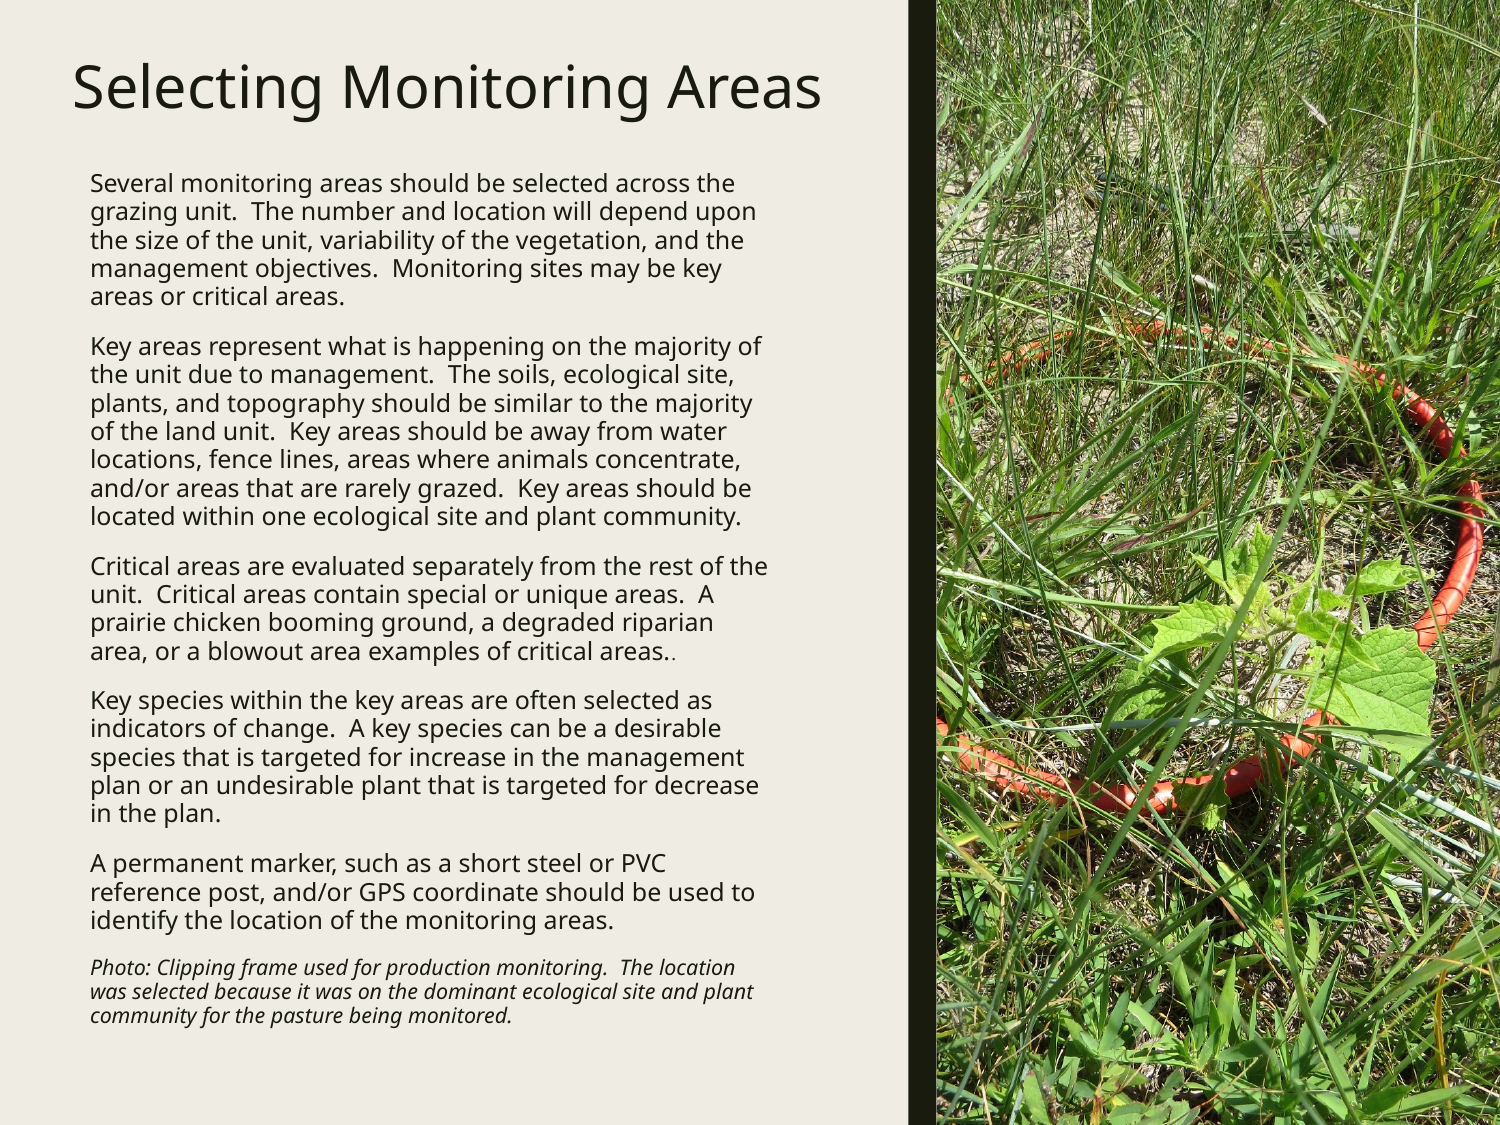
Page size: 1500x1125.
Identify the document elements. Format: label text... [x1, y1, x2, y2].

picture [936, 0, 1500, 1125]
text_box [906, 0, 936, 1125]
list Several monitoring areas should be selected across the grazing unit. The number and location will depend upon the size of the unit, variability of the vegetation, and the management objectives. Monitoring sites may be key areas or critical areas. Key areas represent what is happening on the majority of the unit due to management. The soils, ecological site, plants, and topography should be similar to the majority of the land unit. Key areas should be away from water locations, fence lines, areas where animals concentrate, and/or areas that are rarely grazed. Key areas should be located within one ecological site and plant community. Critical areas are evaluated separately from the rest of the unit. Critical areas contain special or unique areas. A prairie chicken booming ground, a degraded riparian area, or a blowout area examples of critical areas.. Key species within the key areas are often selected as indicators of change. A key species can be a desirable species that is targeted for increase in the management plan or an undesirable plant that is targeted for decrease in the plan. A permanent marker, such as a short steel or PVC reference post, and/or GPS coordinate should be used to identify the location of the monitoring areas. Photo: Clipping frame used for production monitoring. The location was selected because it was on the dominant ecological site and plant community for the pasture being monitored. [75, 162, 788, 1075]
title Selecting Monitoring Areas [57, 50, 846, 188]
text_box [0, 0, 906, 1125]
